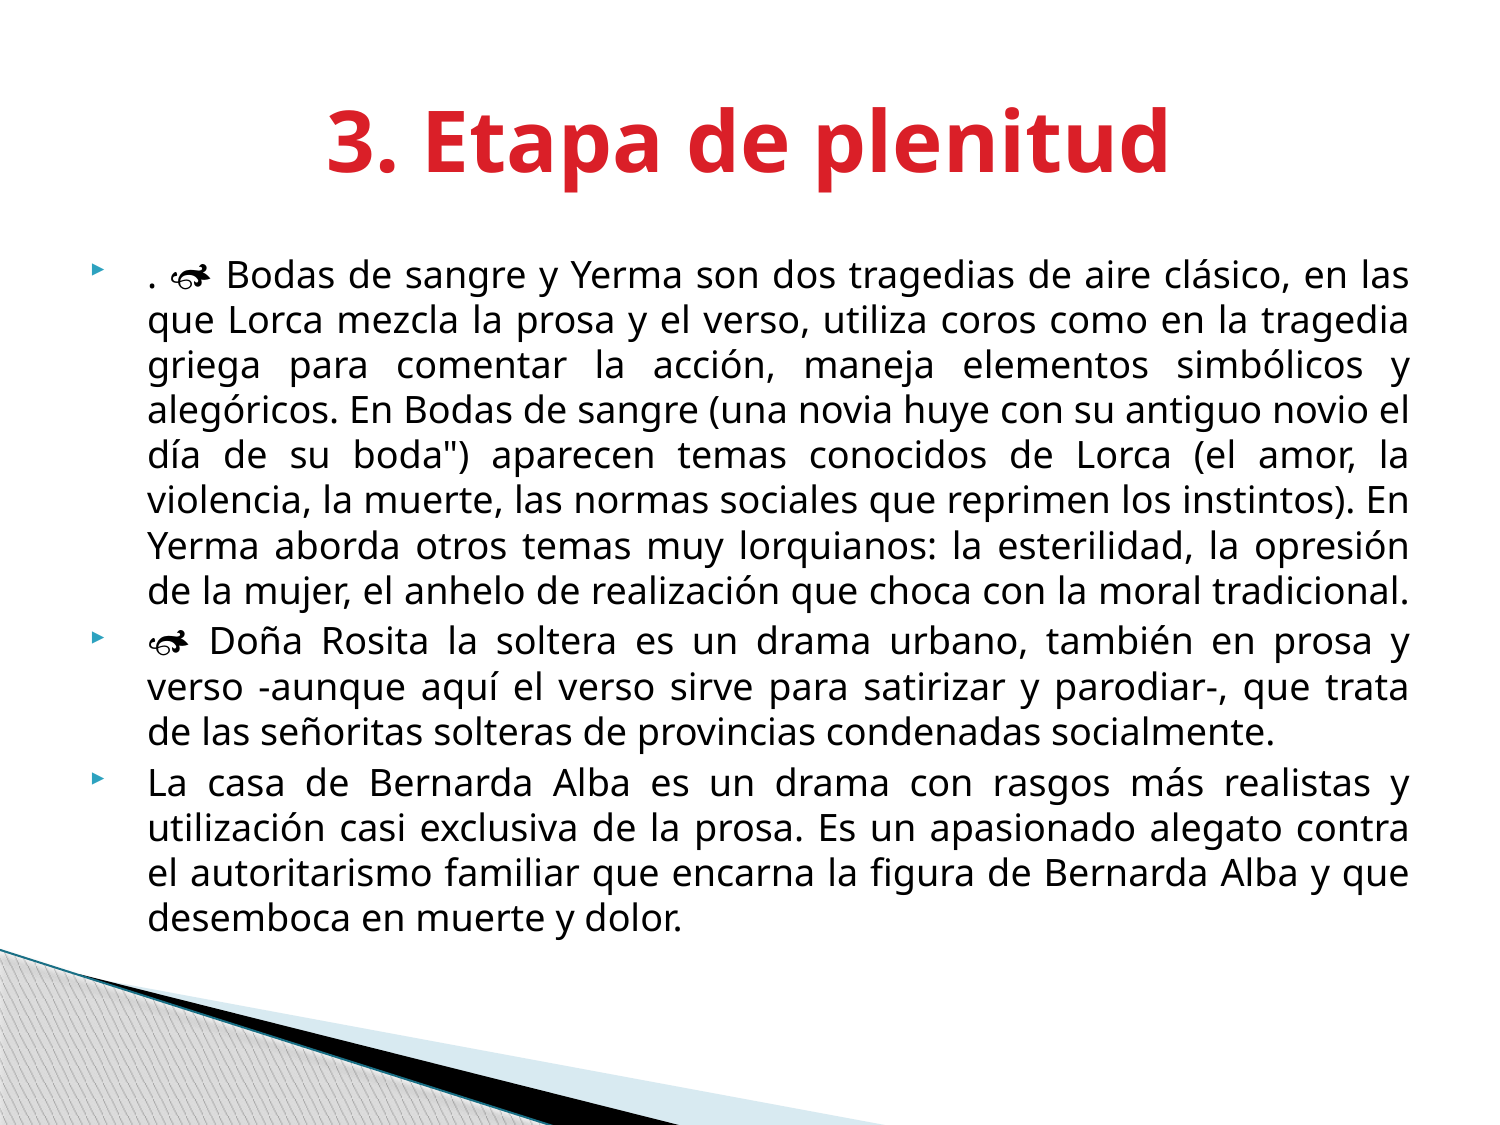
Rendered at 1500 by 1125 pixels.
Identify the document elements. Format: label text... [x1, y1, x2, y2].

title 3. Etapa de plenitud [75, 45, 1425, 233]
list .  Bodas de sangre y Yerma son dos tragedias de aire clásico, en las que Lorca mezcla la prosa y el verso, utiliza coros como en la tragedia griega para comentar la acción, maneja elementos simbólicos y alegóricos. En Bodas de sangre (una novia huye con su antiguo novio el día de su boda") aparecen temas conocidos de Lorca (el amor, la violencia, la muerte, las normas sociales que reprimen los instintos). En Yerma aborda otros temas muy lorquianos: la esterilidad, la opresión de la mujer, el anhelo de realización que choca con la moral tradicional.  Doña Rosita la soltera es un drama urbano, también en prosa y verso -aunque aquí el verso sirve para satirizar y parodiar-, que trata de las señoritas solteras de provincias condenadas socialmente. La casa de Bernarda Alba es un drama con rasgos más realistas y utilización casi exclusiva de la prosa. Es un apasionado alegato contra el autoritarismo familiar que encarna la figura de Bernarda Alba y que desemboca en muerte y dolor. [75, 243, 1425, 986]
